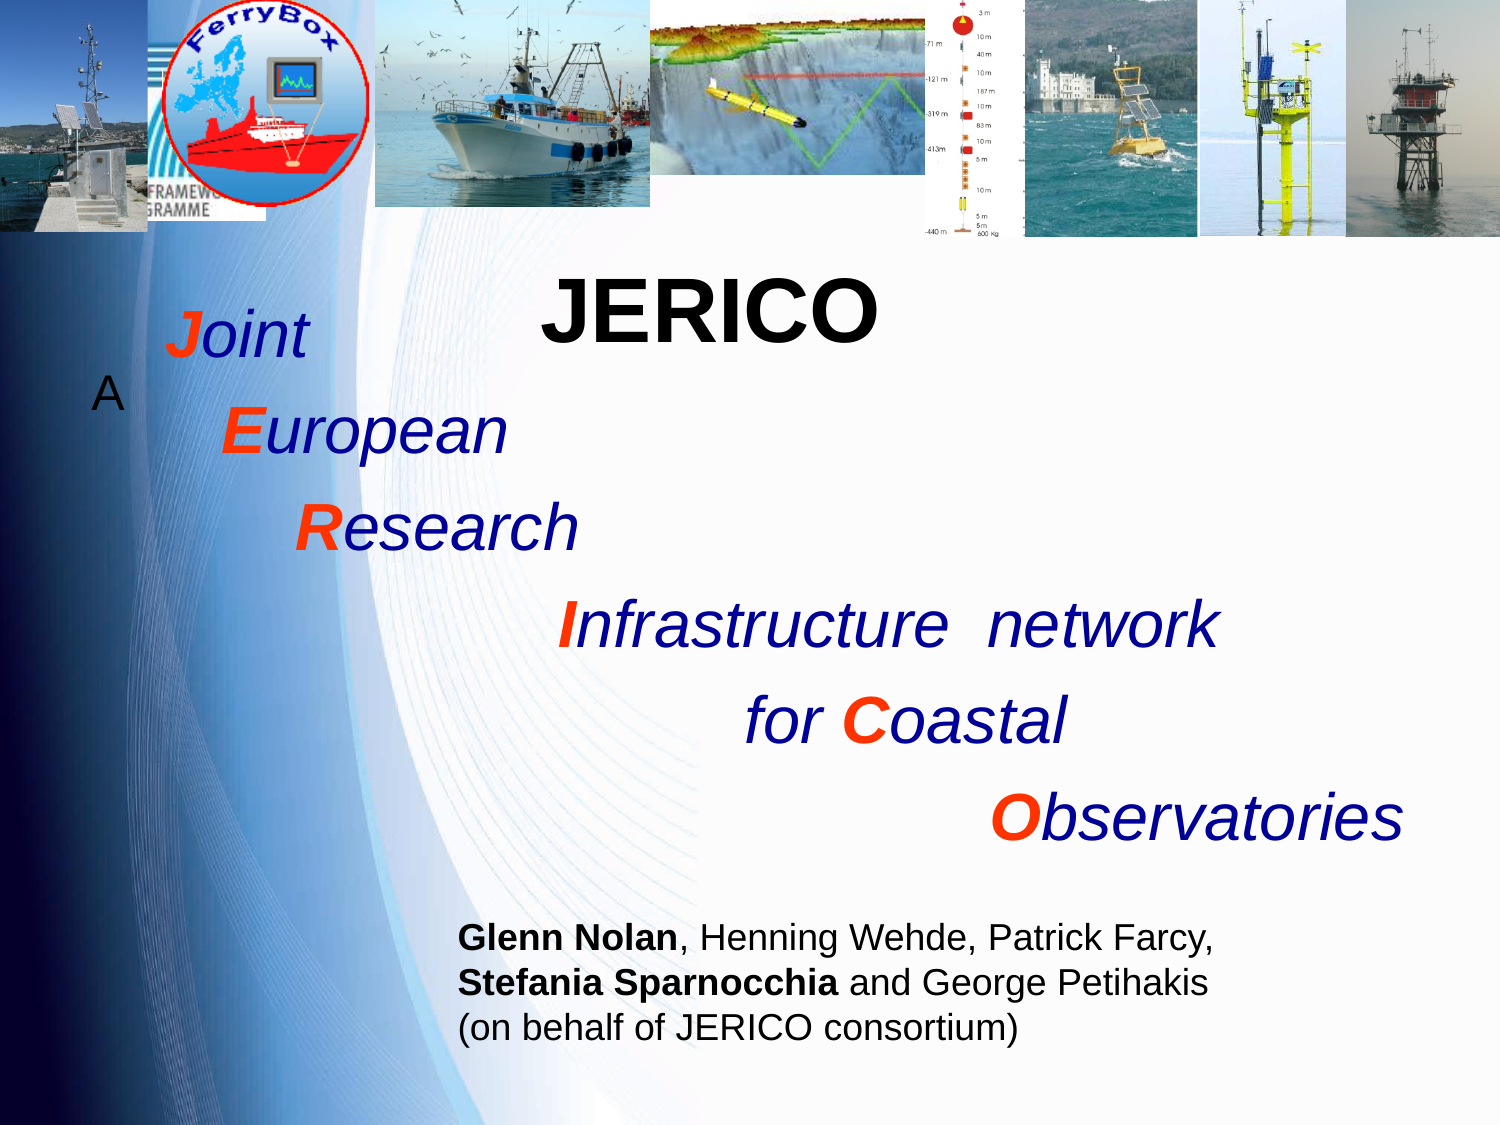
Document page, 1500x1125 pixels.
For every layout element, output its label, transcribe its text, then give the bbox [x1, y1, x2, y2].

text_box Joint European Research Infrastructure network for Coastal Observatories [149, 90, 1500, 804]
picture [0, 0, 1500, 1125]
text_box JERICO A [76, 243, 149, 659]
text_box Glenn Nolan, Henning Wehde, Patrick Farcy, Stefania Sparnocchia and George Petihakis (on behalf of JERICO consortium) [442, 905, 1294, 1055]
